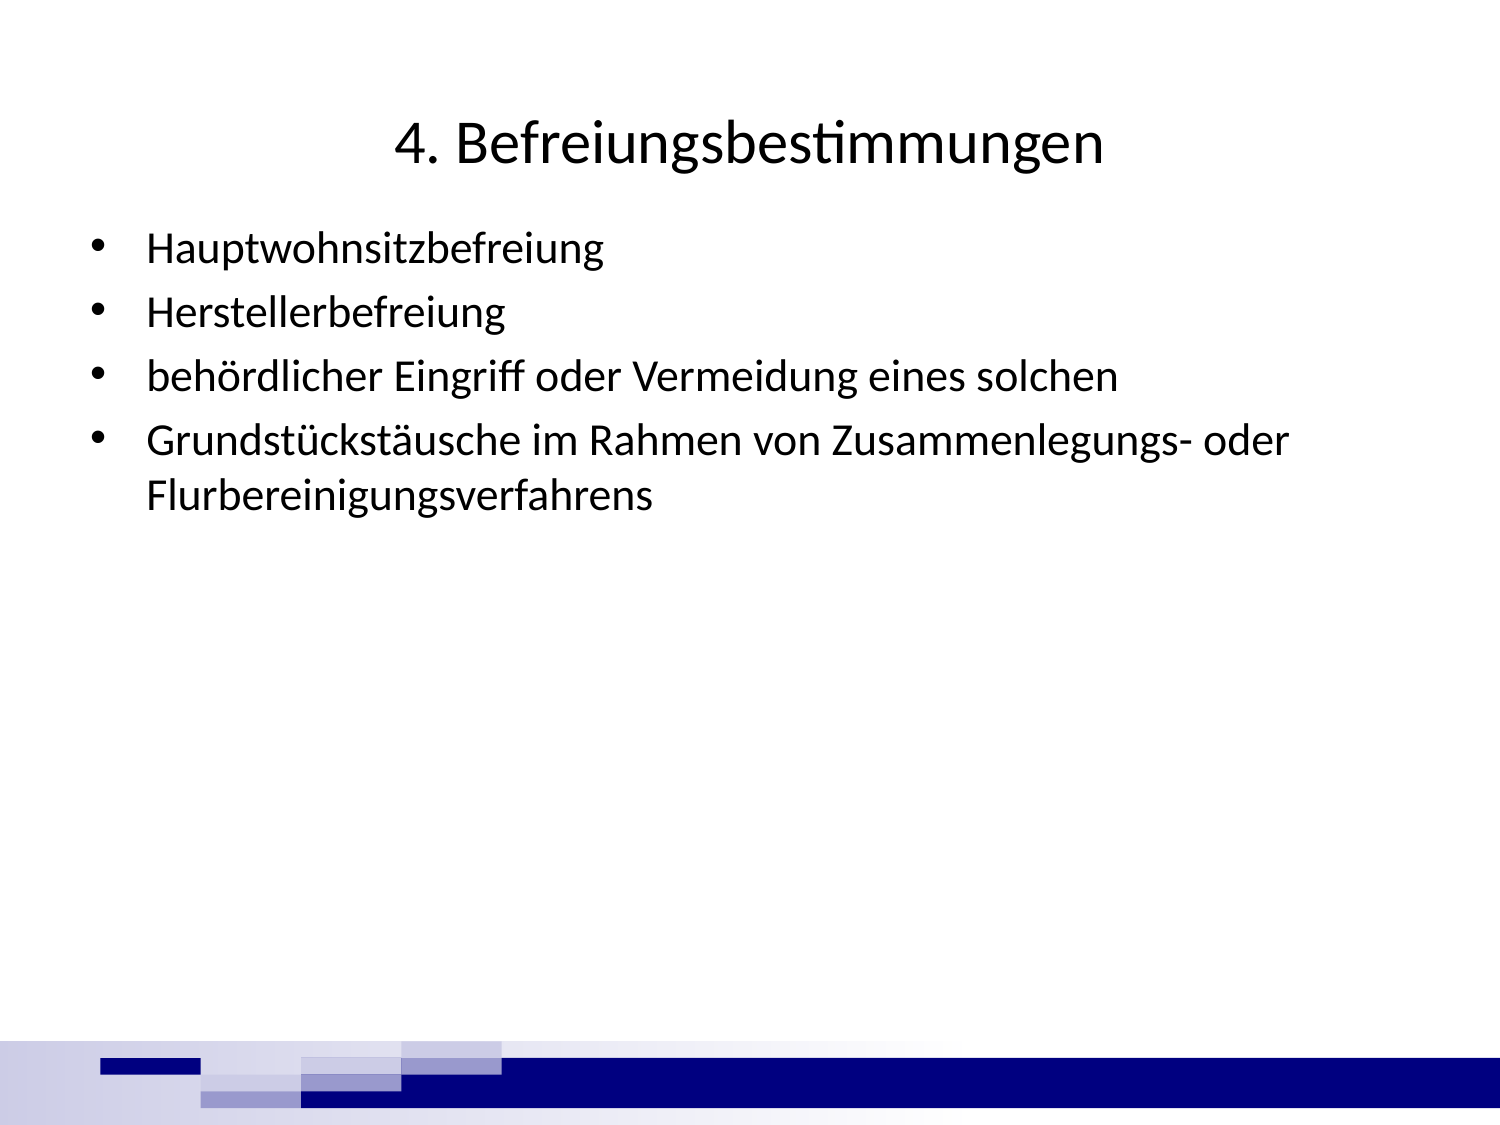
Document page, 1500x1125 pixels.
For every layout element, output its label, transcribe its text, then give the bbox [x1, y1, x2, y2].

list Hauptwohnsitzbefreiung Herstellerbefreiung behördlicher Eingriff oder Vermeidung eines solchen Grundstückstäusche im Rahmen von Zusammenlegungs- oder Flurbereinigungsverfahrens [75, 209, 1425, 976]
title 4. Befreiungsbestimmungen [75, 45, 1425, 209]
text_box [0, 1041, 1500, 1125]
